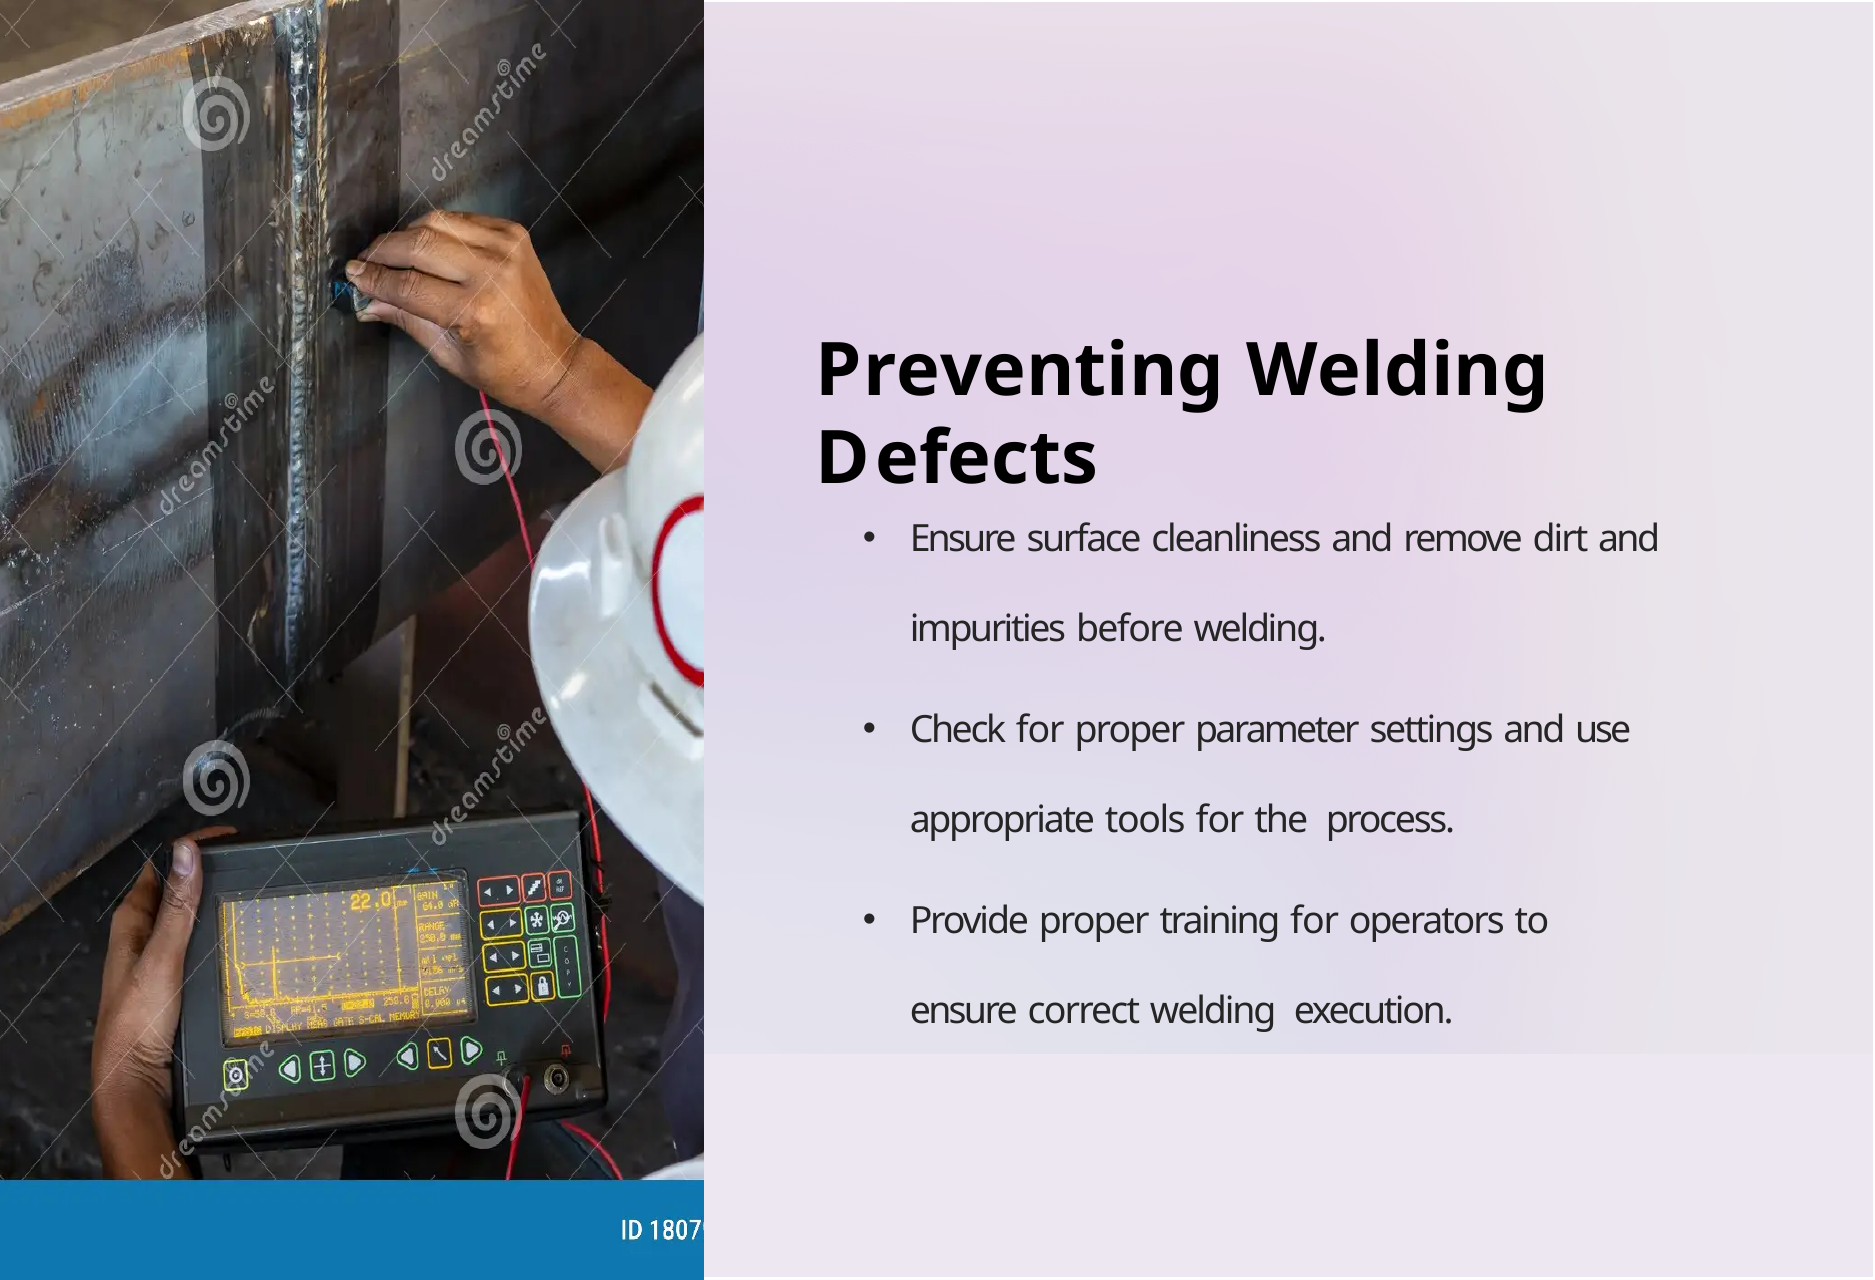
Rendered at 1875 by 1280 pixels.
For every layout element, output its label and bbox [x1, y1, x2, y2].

text_box [0, 0, 1875, 1280]
